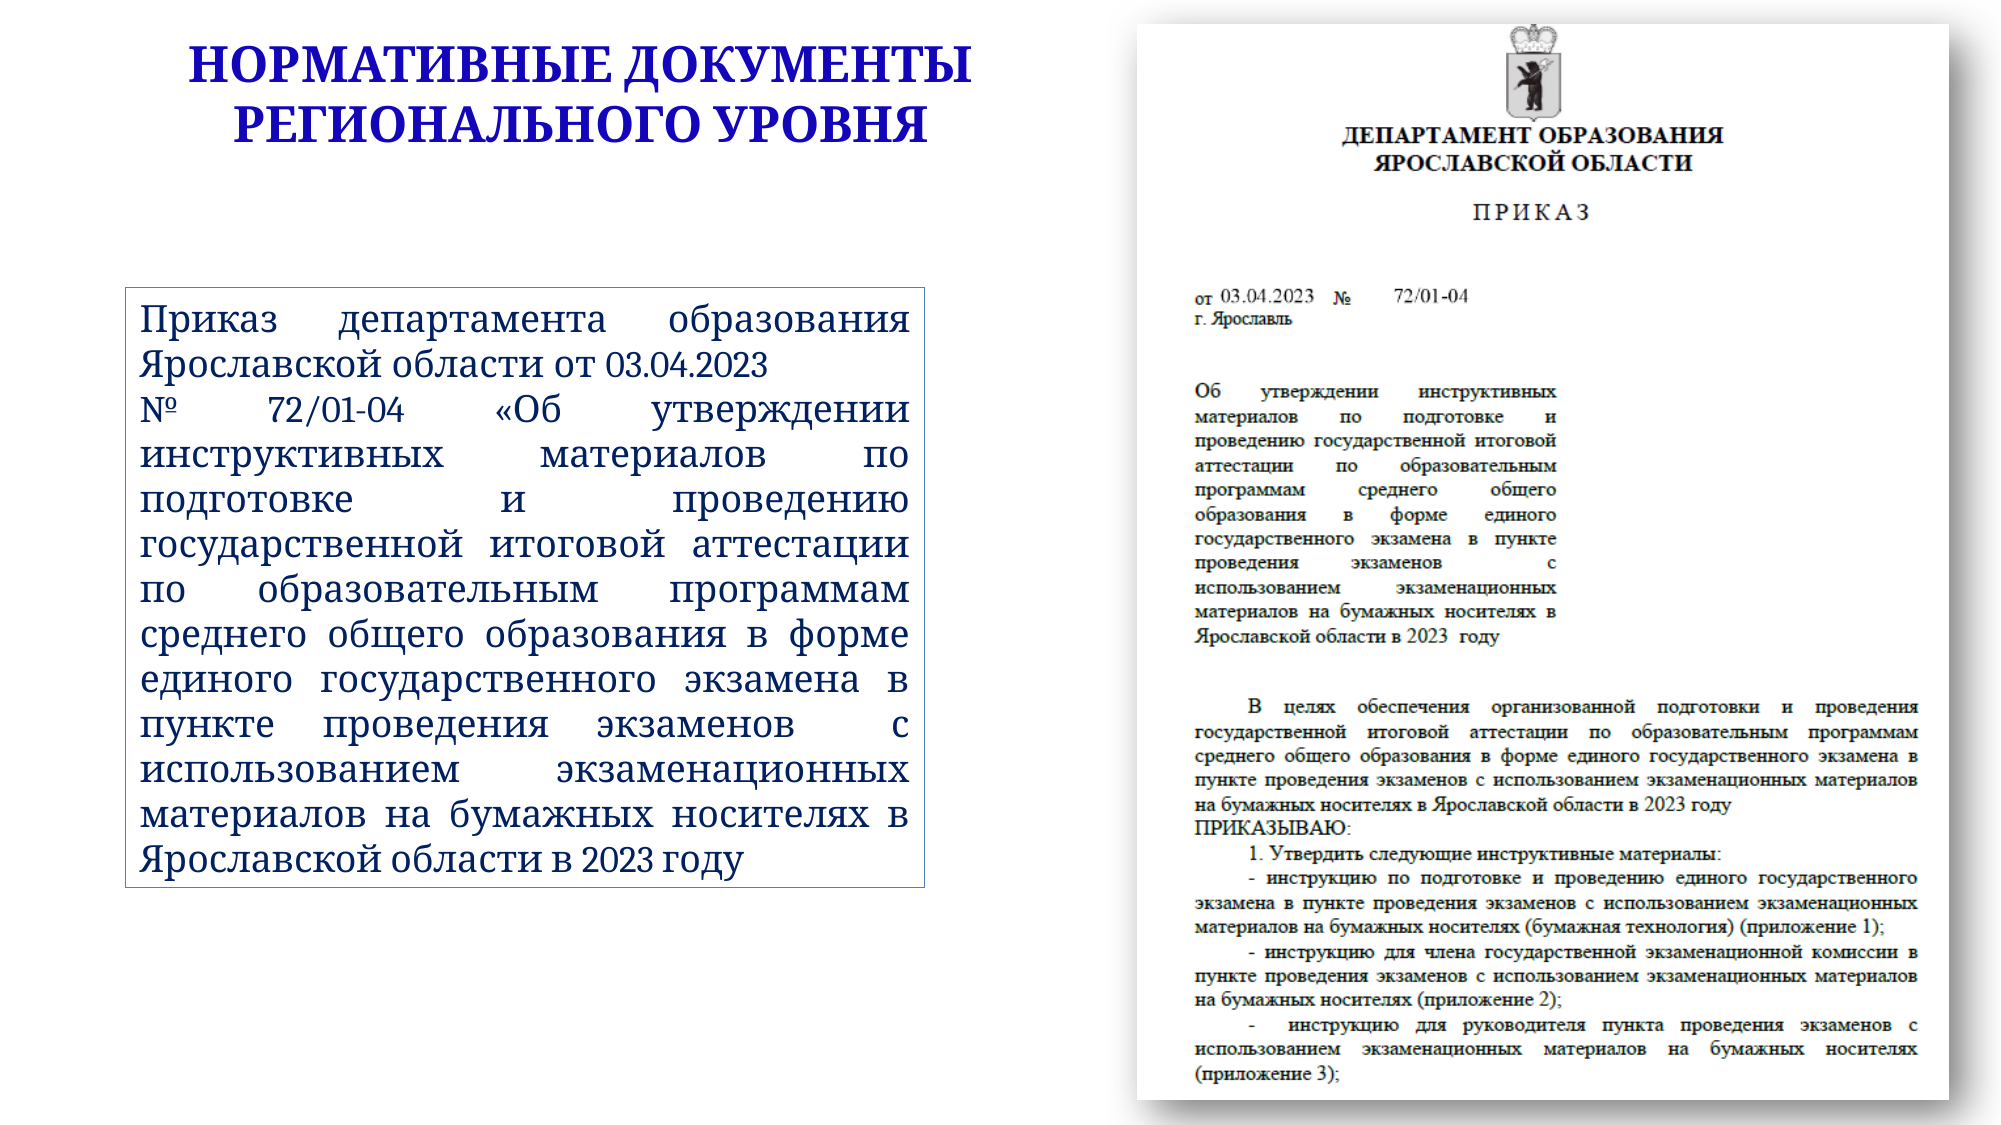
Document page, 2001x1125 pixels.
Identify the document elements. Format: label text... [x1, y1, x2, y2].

picture [1137, 24, 1949, 1101]
text_box Приказ департамента образования Ярославской области от 03.04.2023 № 72/01-04 «Об утверждении инструктивных материалов по подготовке и проведению государственной итоговой аттестации по образовательным программам среднего общего образования в форме единого государственного экзамена в пункте проведения экзаменов с использованием экзаменационных материалов на бумажных носителях в Ярославской области в 2023 году [125, 287, 925, 888]
text_box НОРМАТИВНЫЕ ДОКУМЕНТЫ РЕГИОНАЛЬНОГО УРОВНЯ [37, 24, 1125, 160]
